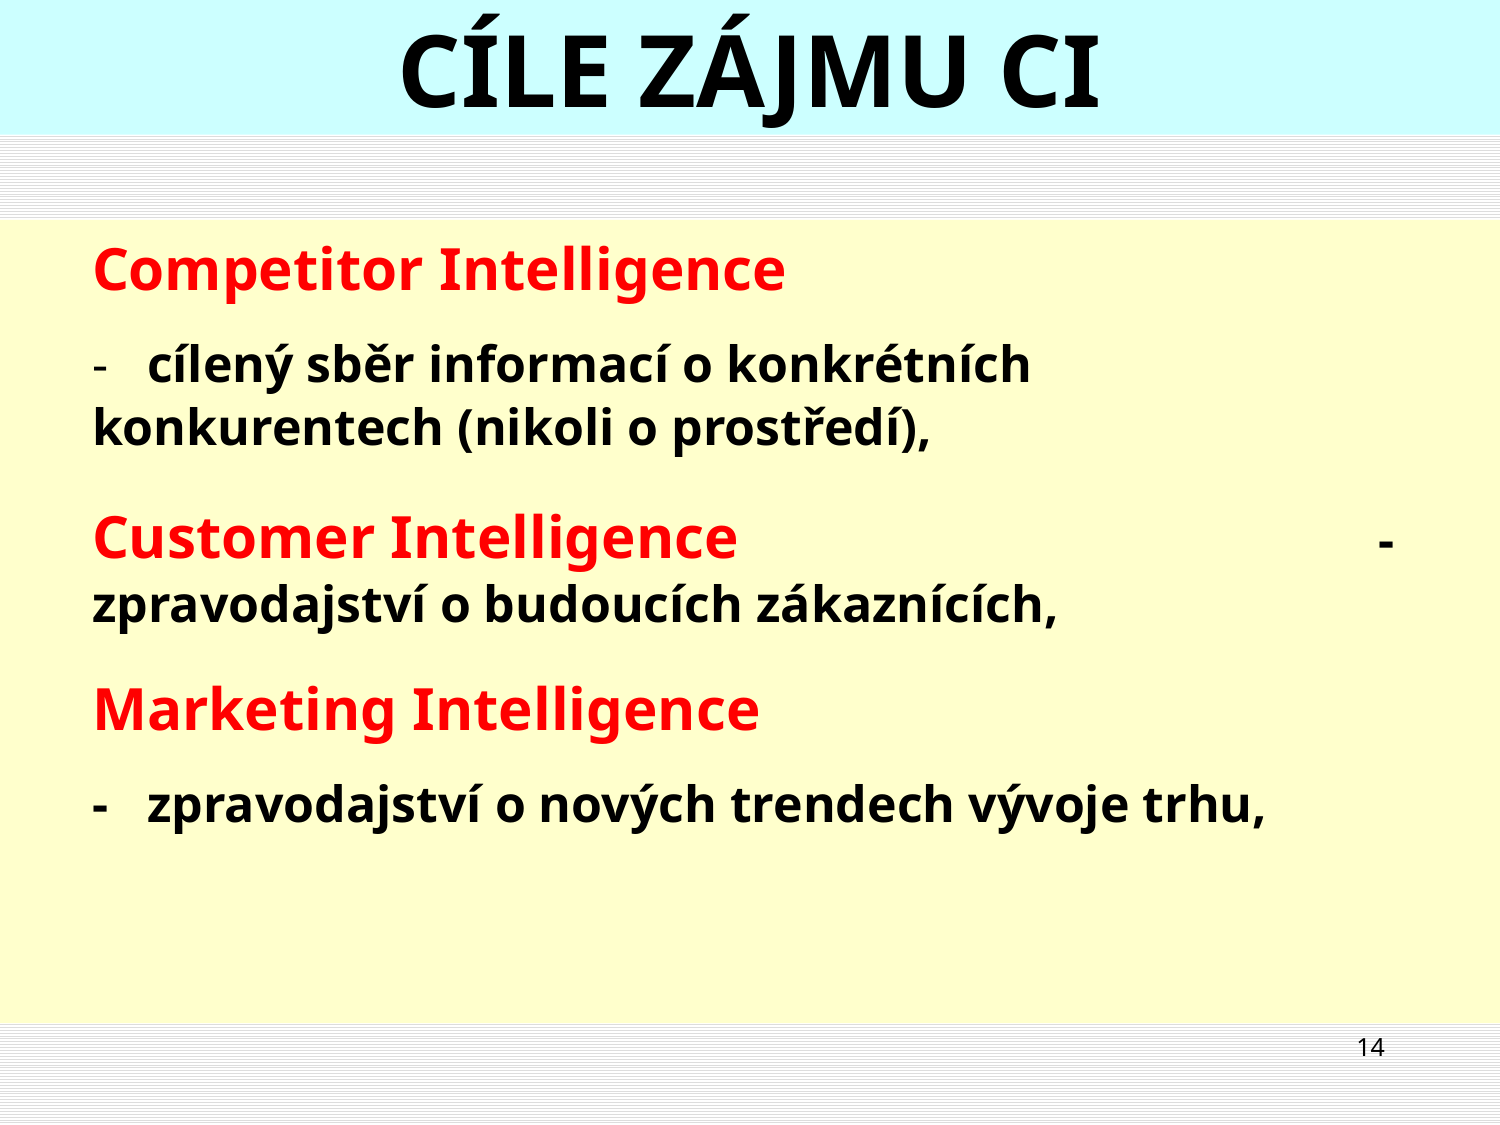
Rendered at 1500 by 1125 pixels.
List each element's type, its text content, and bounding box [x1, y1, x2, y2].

text_box CÍLE ZÁJMU CI [0, 0, 1500, 135]
list Competitor Intelligence - cílený sběr informací o konkrétních konkurentech (nikoli o prostředí), Customer Intelligence - zpravodajství o budoucích zákaznících, Marketing Intelligence - zpravodajství o nových trendech vývoje trhu, [0, 219, 1500, 1024]
slide_number 14 [1074, 1024, 1401, 1103]
